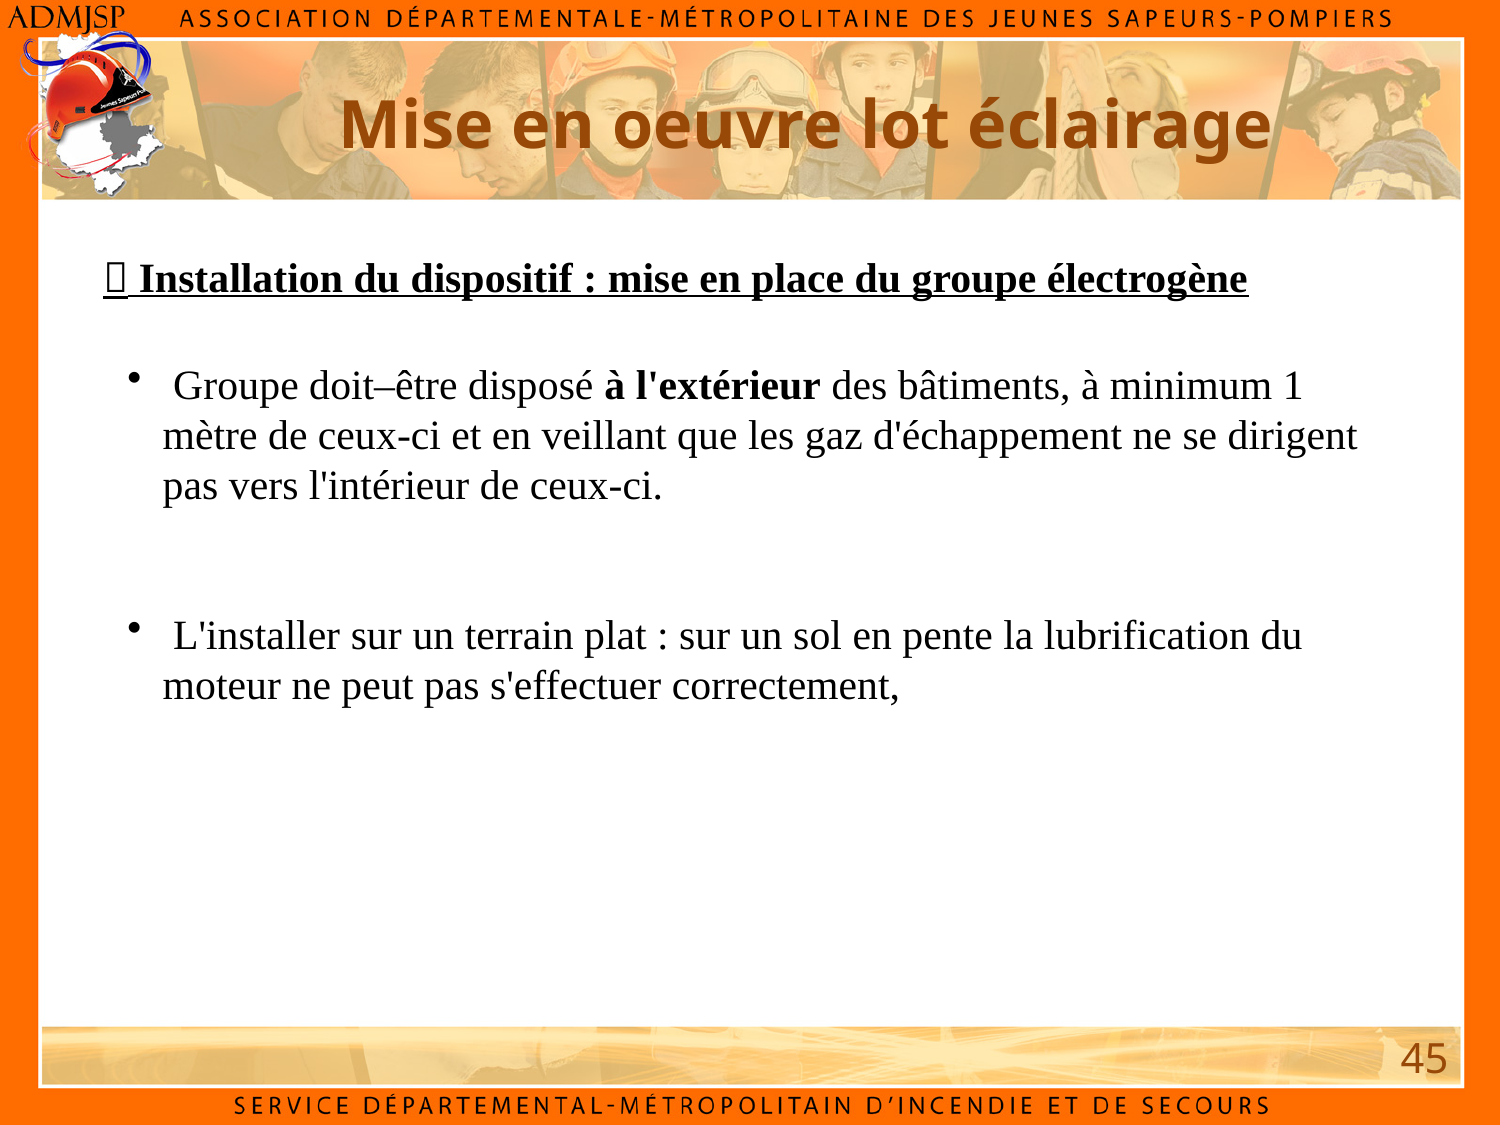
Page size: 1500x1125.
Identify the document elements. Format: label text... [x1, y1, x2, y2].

text_box 45 [1113, 1029, 1464, 1090]
picture [0, 0, 1500, 1125]
title Mise en oeuvre lot éclairage [159, 45, 1454, 200]
text_box  Installation du dispositif : mise en place du groupe électrogène [88, 243, 1412, 309]
text_box Groupe doit–être disposé à l'extérieur des bâtiments, à minimum 1 mètre de ceux-ci et en veillant que les gaz d'échappement ne se dirigent pas vers l'intérieur de ceux-ci. L'installer sur un terrain plat : sur un sol en pente la lubrification du moteur ne peut pas s'effectuer correctement, [112, 350, 1400, 715]
